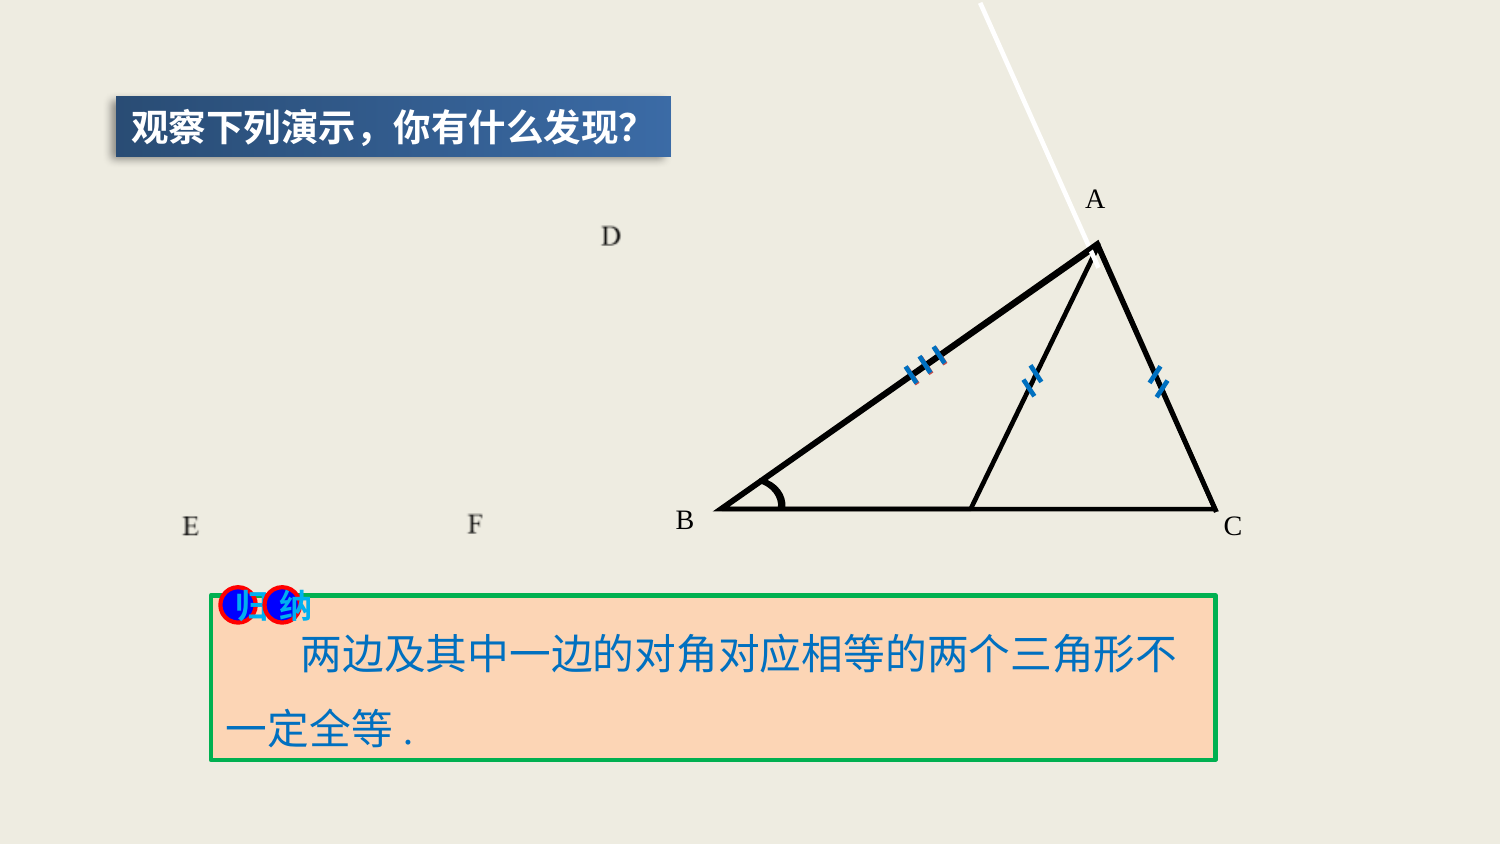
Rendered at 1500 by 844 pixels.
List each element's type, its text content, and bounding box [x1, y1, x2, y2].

text_box B [660, 493, 710, 543]
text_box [721, 244, 983, 510]
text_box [989, 0, 1208, 517]
text_box 观察下列演示，你有什么发现？ [116, 96, 671, 157]
text_box C [1208, 500, 1258, 549]
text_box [905, 346, 945, 384]
picture [166, 210, 638, 559]
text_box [1149, 366, 1168, 398]
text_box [210, 586, 1216, 763]
